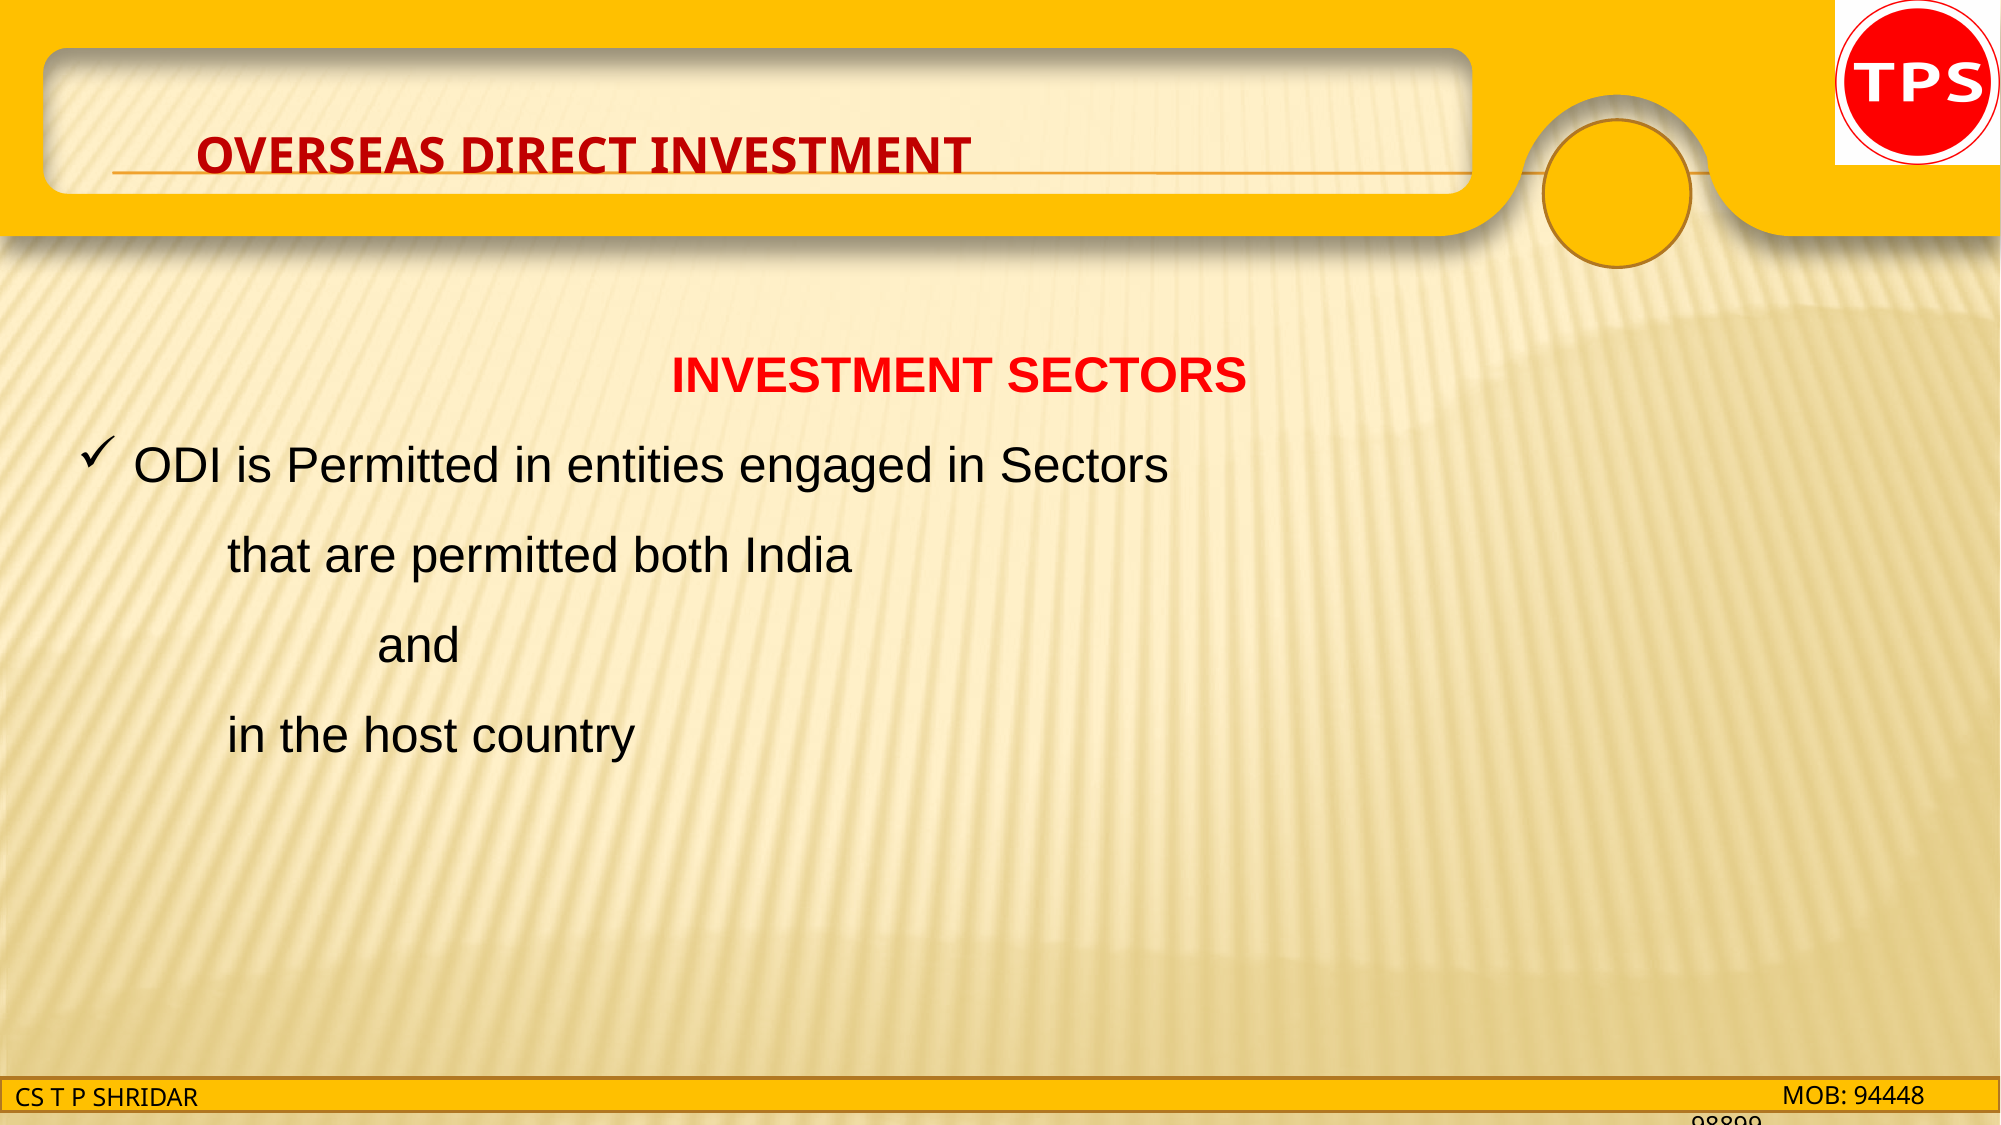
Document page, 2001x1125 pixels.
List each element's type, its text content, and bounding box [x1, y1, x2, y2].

text_box OVERSEAS DIRECT INVESTMENT [181, 116, 988, 191]
text_box INVESTMENT SECTORS ODI is Permitted in entities engaged in Sectors that are permitted both India and in the host country [62, 305, 1857, 771]
picture [1835, 0, 2000, 165]
